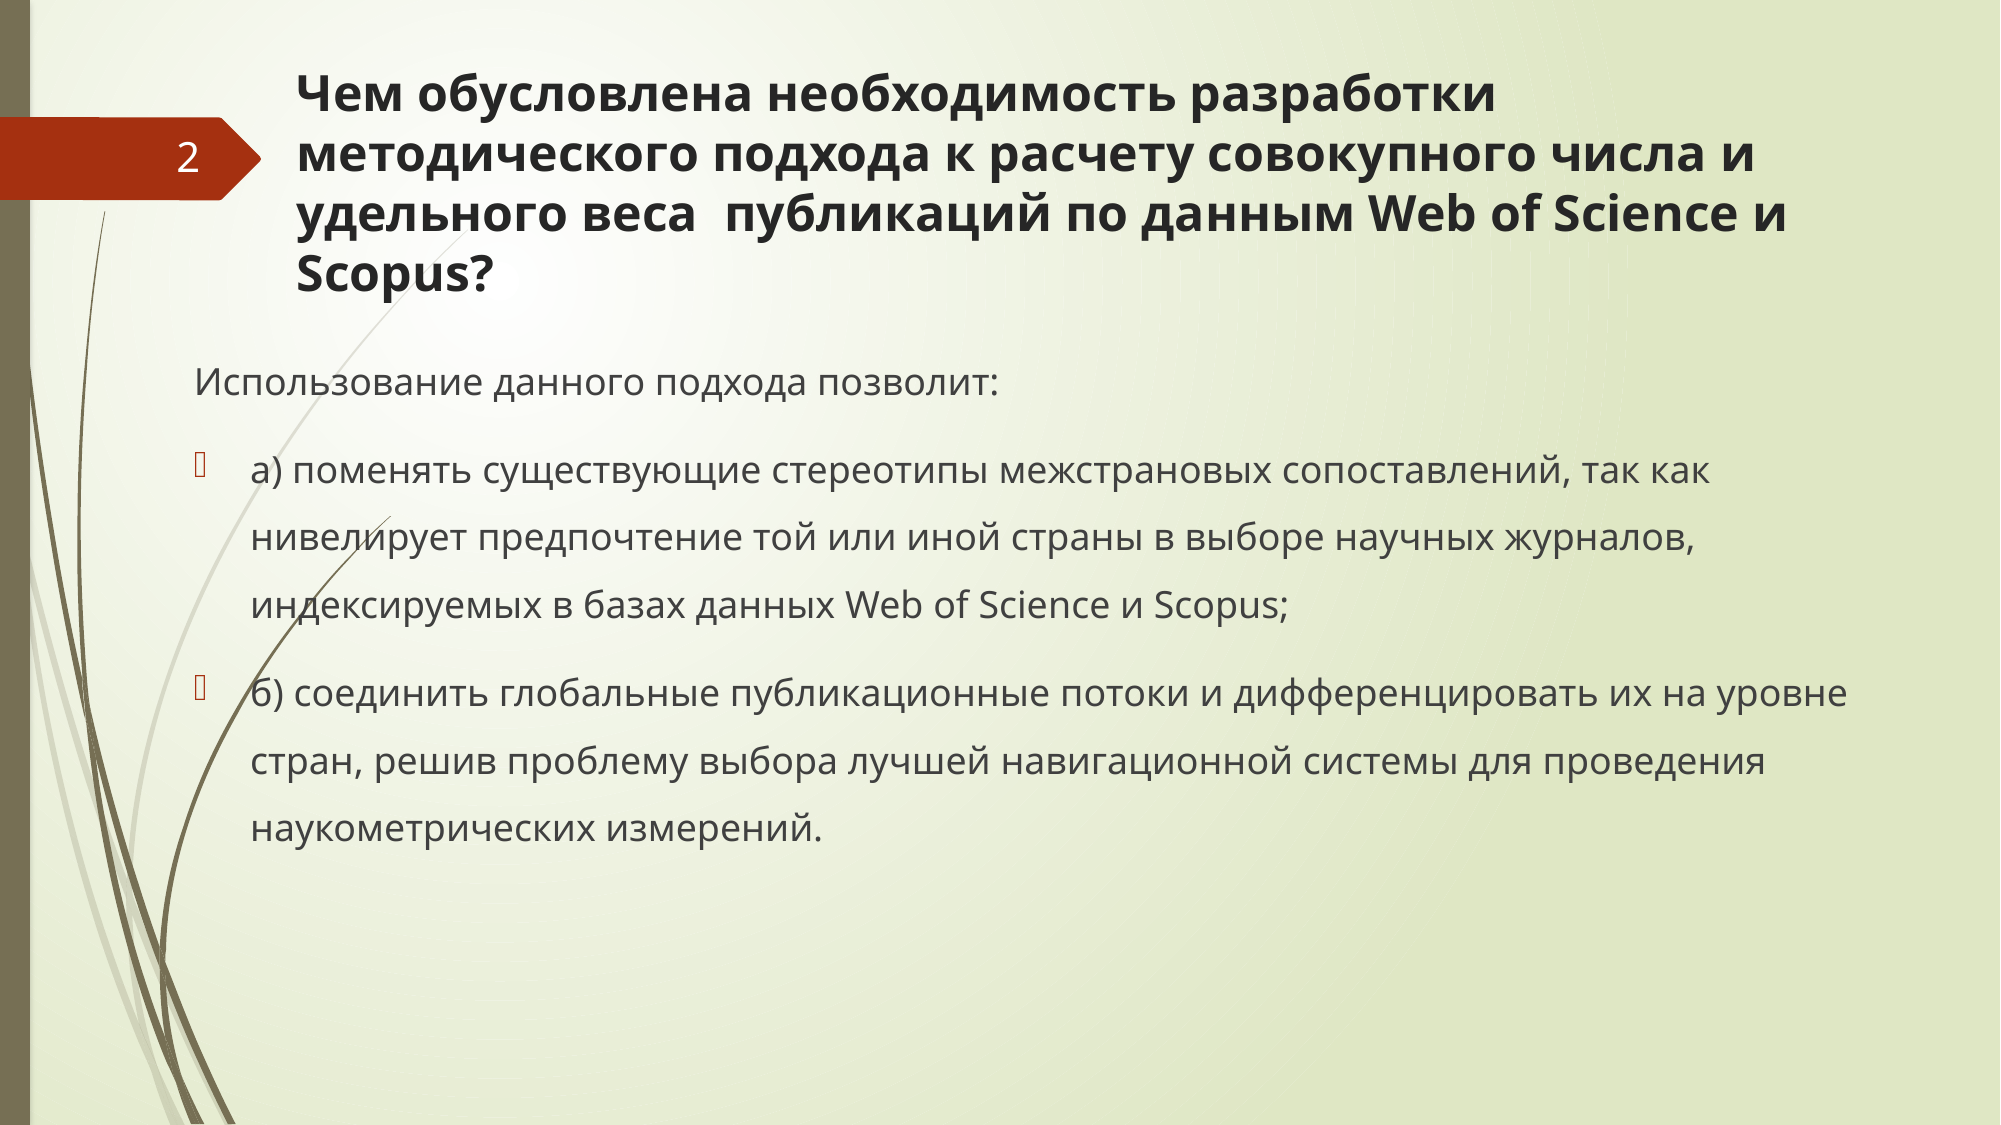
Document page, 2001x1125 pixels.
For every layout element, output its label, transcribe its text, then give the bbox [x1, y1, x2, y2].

title Чем обусловлена необходимость разработки методического подхода к расчету совокупного числа и удельного веса публикаций по данным Web of Science и Scopus? [281, 54, 1888, 265]
slide_number 2 [87, 129, 216, 190]
list Использование данного подхода позволит: а) поменять существующие стереотипы межстрановых сопоставлений, так как нивелирует предпочтение той или иной страны в выборе научных журналов, индексируемых в базах данных Web of Science и Scopus; б) соединить глобальные публикационные потоки и дифференцировать их на уровне стран, решив проблему выбора лучшей навигационной системы для проведения наукометрических измерений. [178, 350, 1888, 970]
